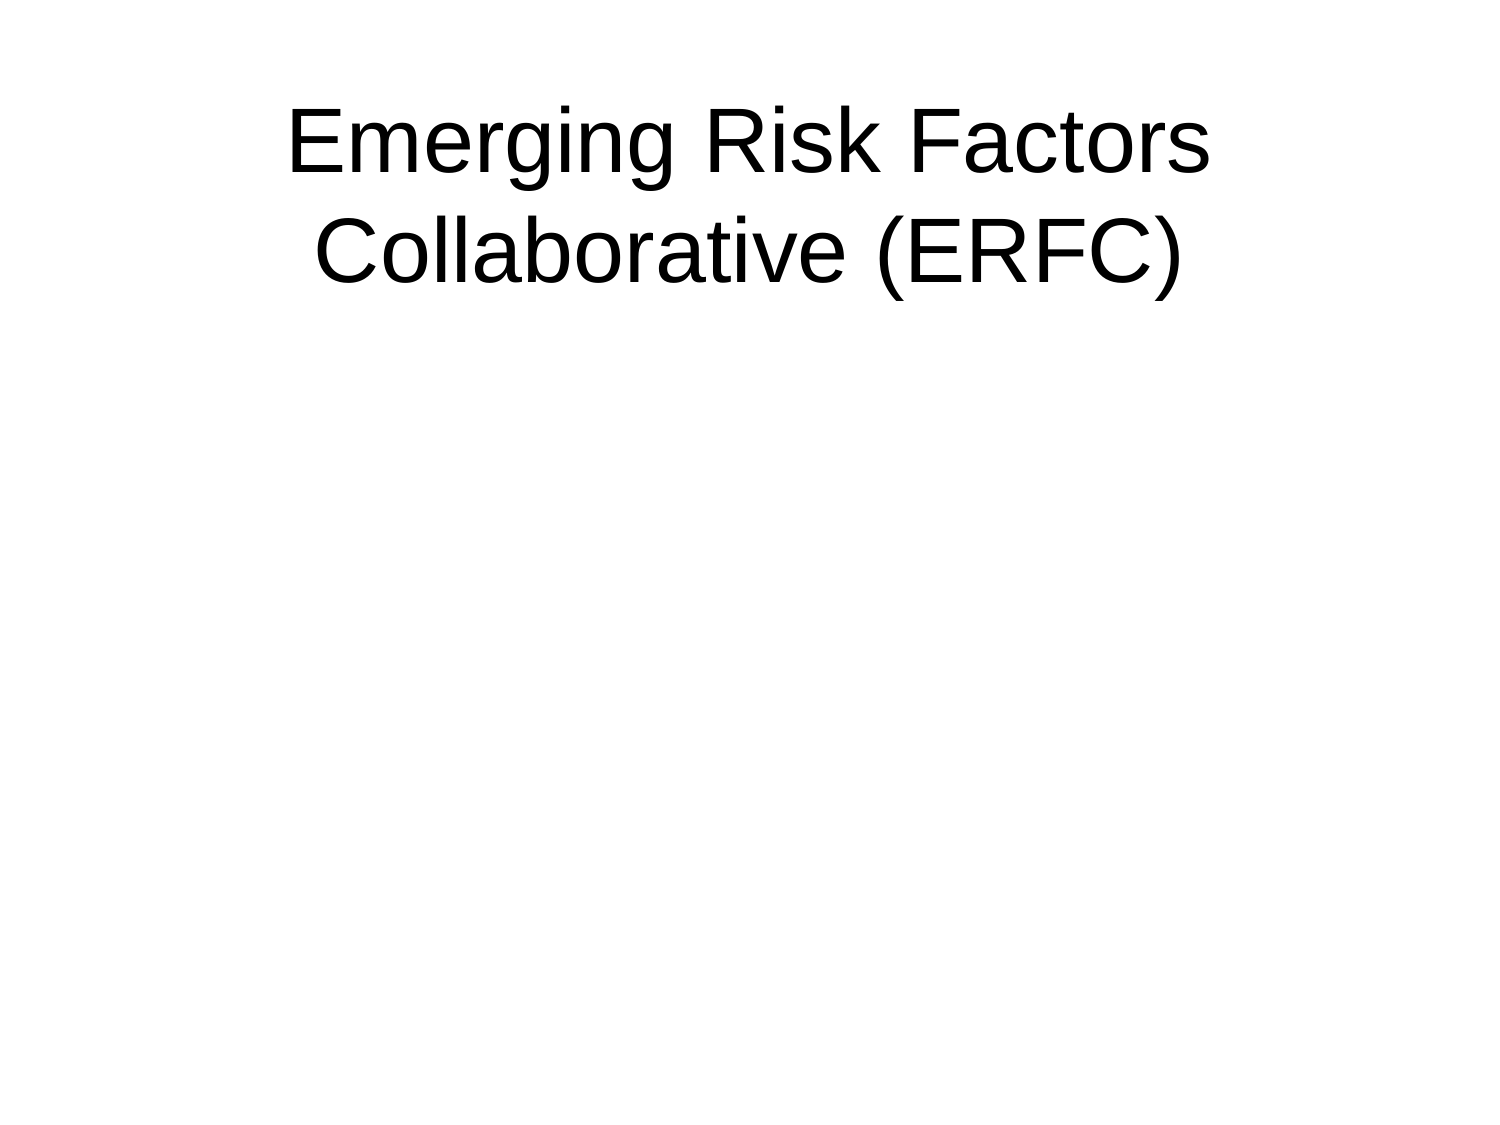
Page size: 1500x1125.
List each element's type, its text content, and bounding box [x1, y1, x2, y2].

title Emerging Risk Factors Collaborative (ERFC) [74, 44, 1426, 338]
